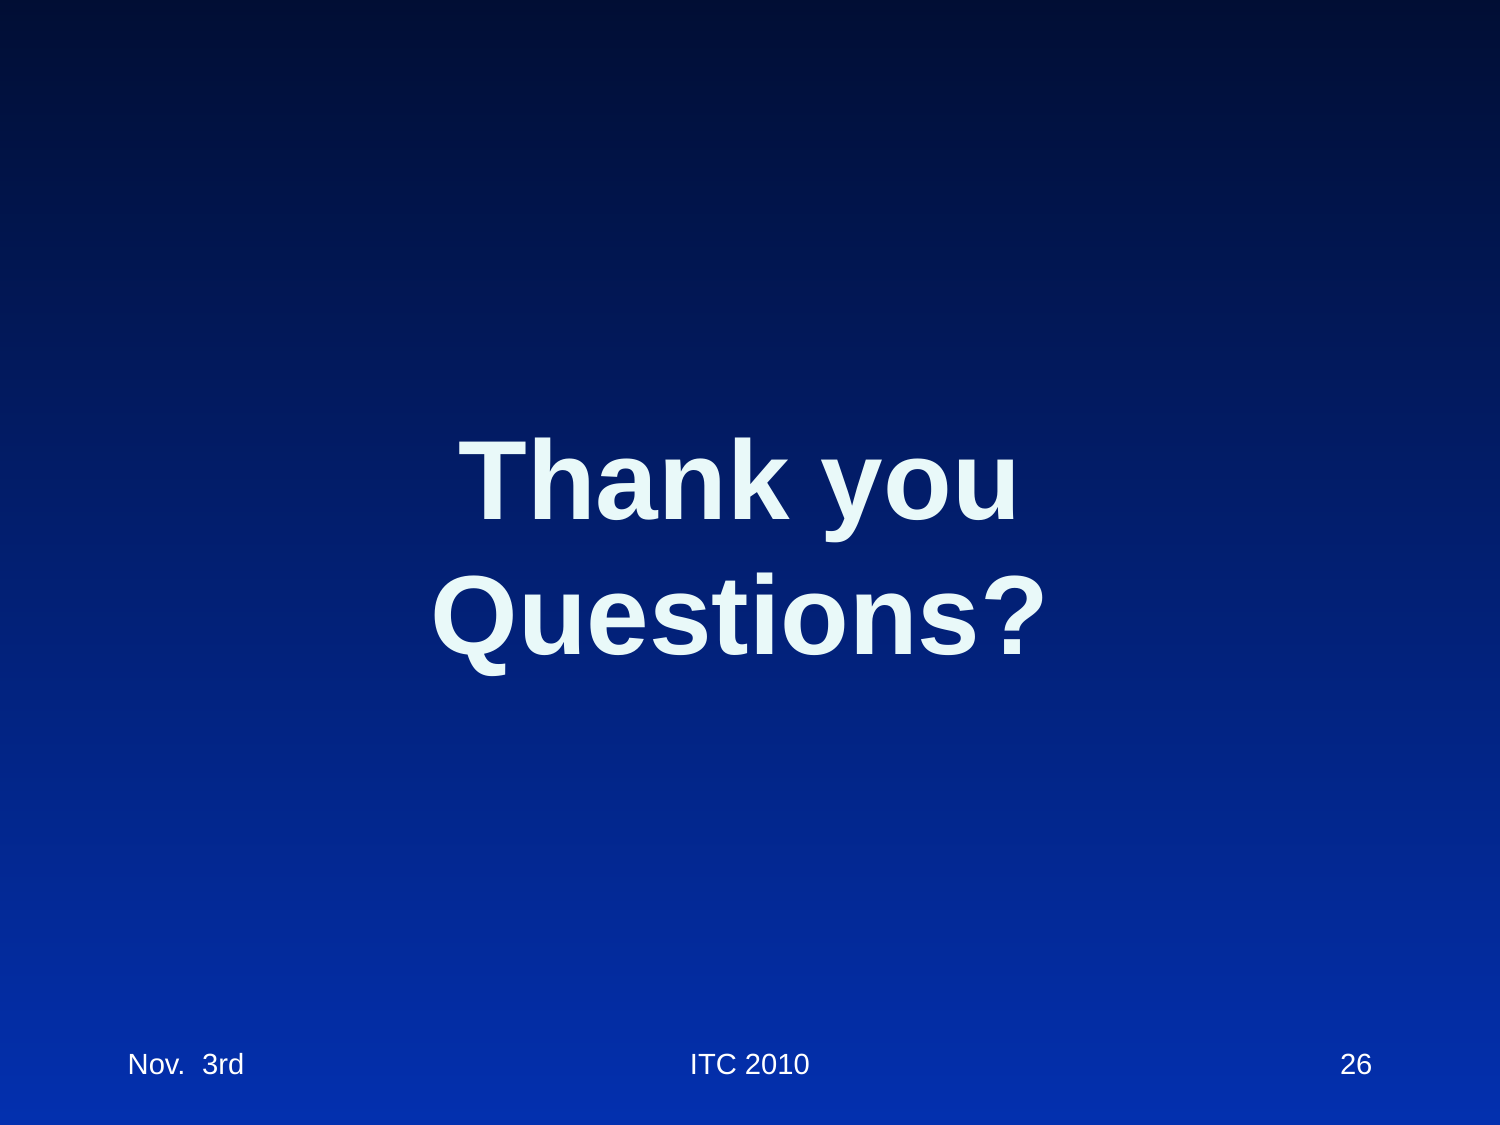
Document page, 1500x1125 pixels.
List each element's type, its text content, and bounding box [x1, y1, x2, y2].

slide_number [112, 1024, 426, 1101]
slide_number 26 [1074, 1024, 1388, 1101]
footer ITC 2010 [512, 1024, 988, 1101]
text_box Thank you Questions? [415, 399, 1065, 685]
